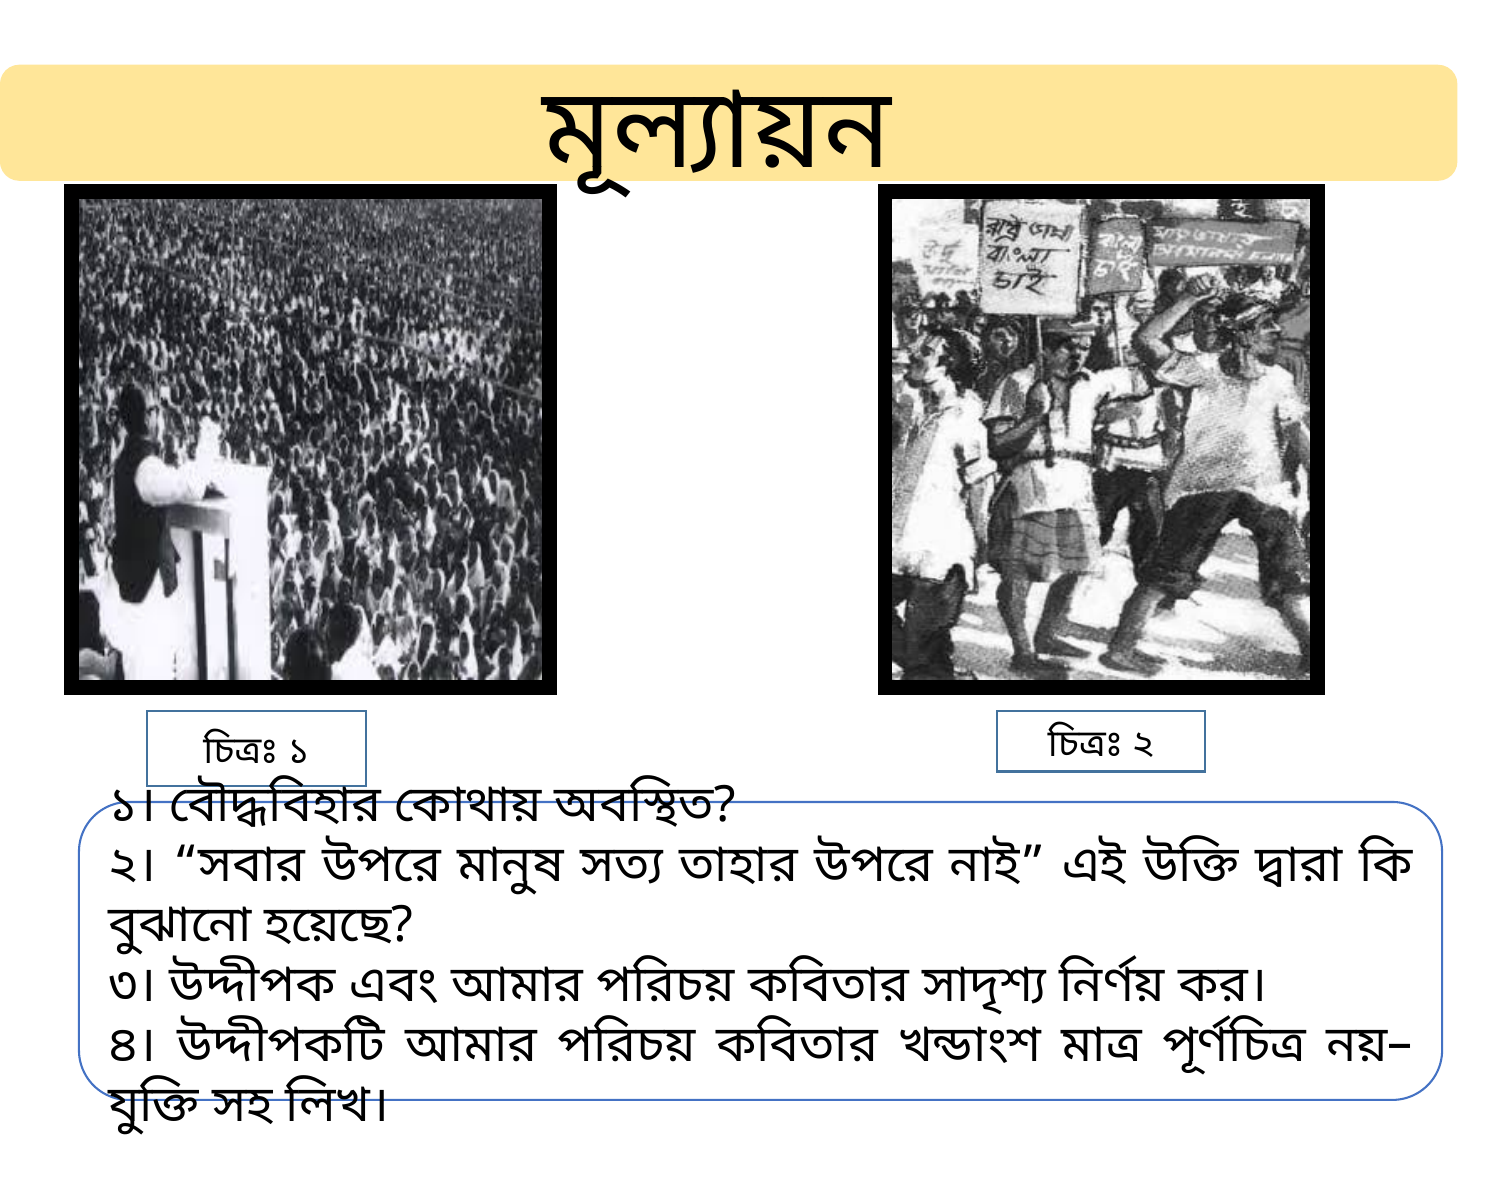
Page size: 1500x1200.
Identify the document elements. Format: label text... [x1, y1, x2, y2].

text_box চিত্রঃ ২ [996, 710, 1206, 773]
text_box চিত্রঃ ১ [146, 710, 367, 787]
picture [892, 198, 1311, 681]
text_box ১। বৌদ্ধবিহার কোথায় অবস্থিত? ২। “সবার উপরে মানুষ সত্য তাহার উপরে নাই” এই উক্তি দ্বারা কি বুঝানো হয়েছে? ৩। উদ্দীপক এবং আমার পরিচয় কবিতার সাদৃশ্য নির্ণয় কর। ৪। উদ্দীপকটি আমার পরিচয় কবিতার খন্ডাংশ মাত্র পূর্ণচিত্র নয়– যুক্তি সহ লিখ। [77, 800, 1444, 1101]
picture [78, 198, 543, 681]
text_box মূল্যায়ন [0, 63, 1459, 182]
